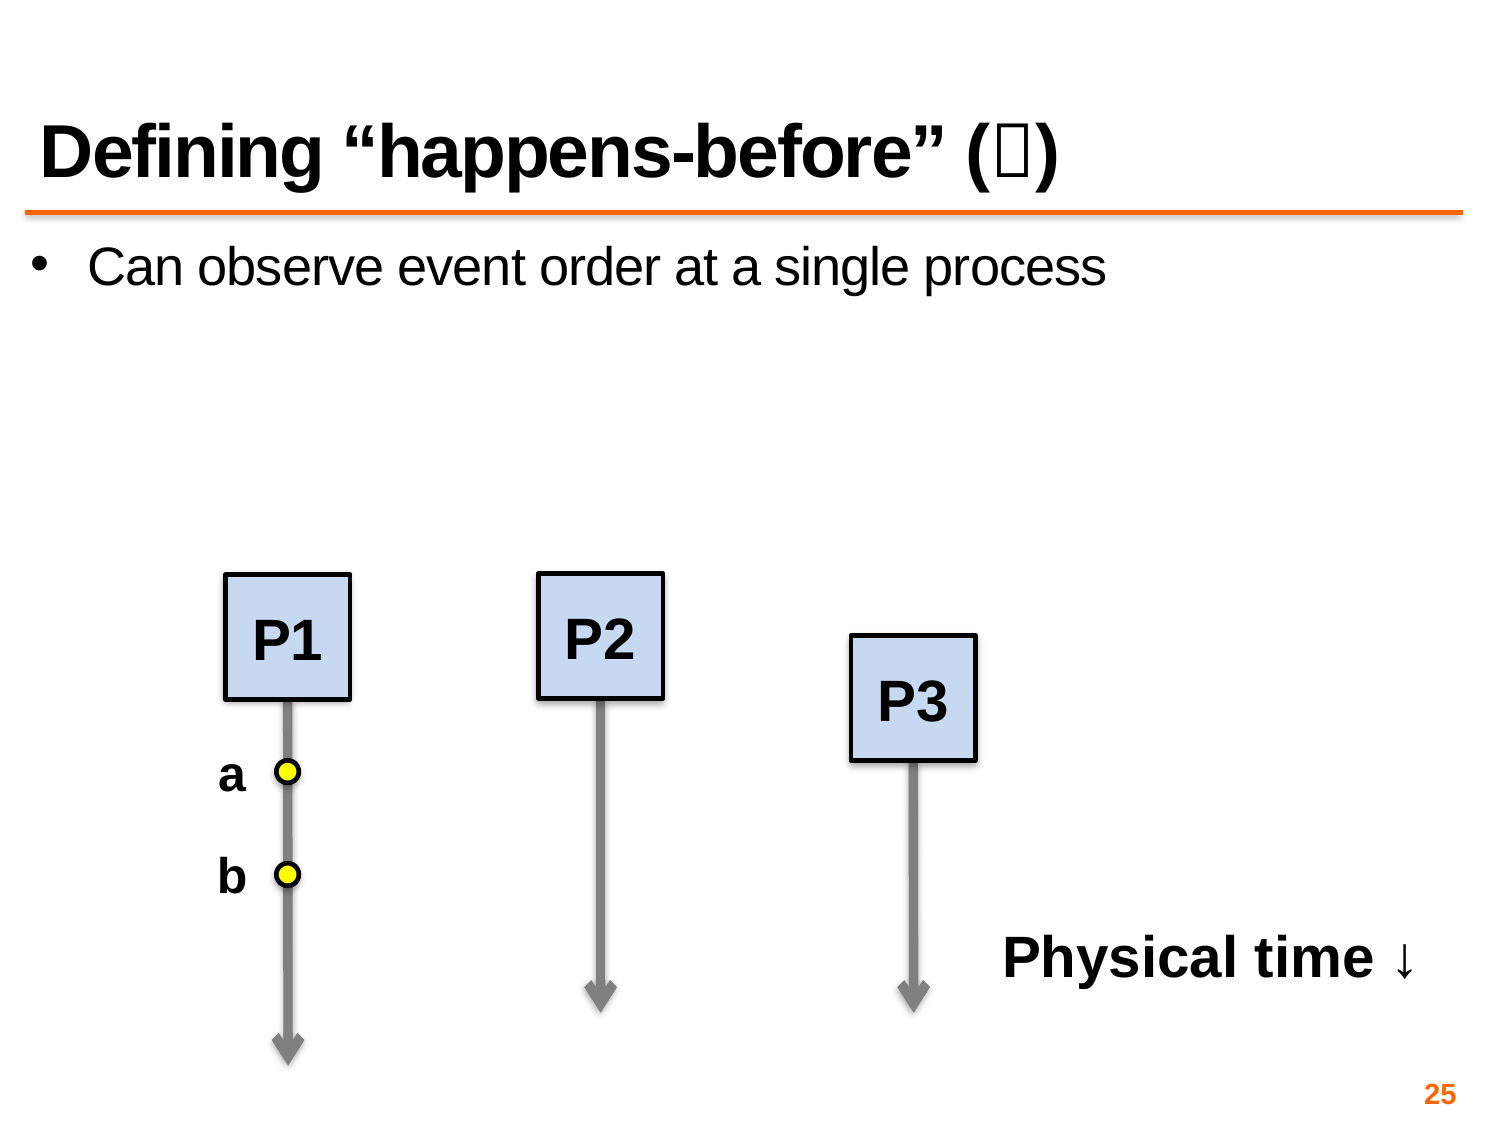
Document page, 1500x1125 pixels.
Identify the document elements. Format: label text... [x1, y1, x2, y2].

text_box [293, 760, 300, 783]
text_box P3 [850, 635, 976, 761]
text_box P2 [538, 573, 664, 699]
title Defining “happens-before” () [24, 24, 1463, 201]
text_box b [201, 836, 263, 912]
text_box [275, 863, 282, 886]
text_box [293, 863, 300, 886]
text_box [275, 761, 282, 783]
text_box a [203, 733, 261, 809]
text_box P1 [225, 574, 351, 700]
text_box Physical time ↓ [987, 911, 1436, 996]
list Can observe event order at a single process [24, 237, 1463, 559]
slide_number 25 [1112, 1074, 1463, 1110]
